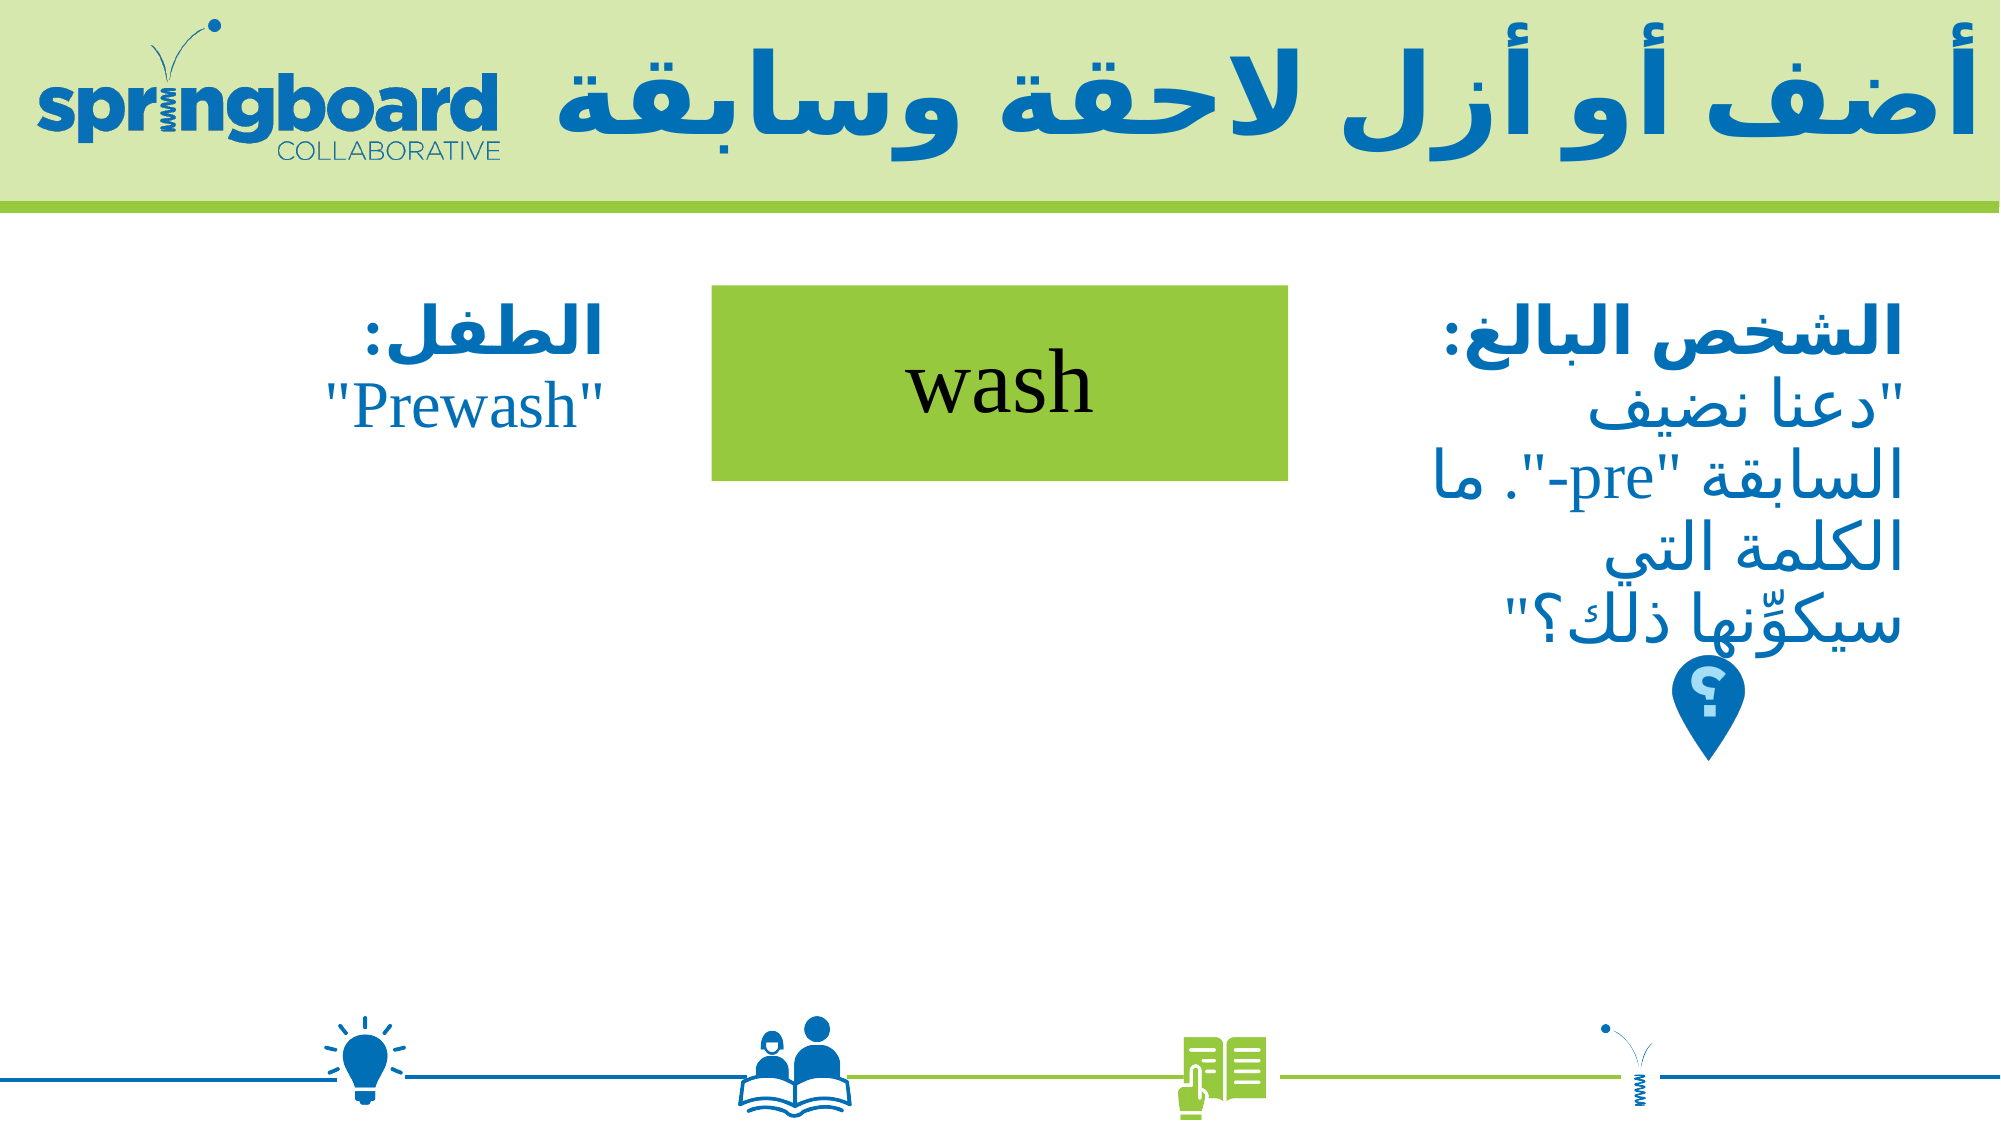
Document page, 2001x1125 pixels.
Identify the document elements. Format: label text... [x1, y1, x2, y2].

picture [738, 1016, 852, 1118]
list الشخص البالغ: "دعنا نضيف السابقة "pre-". ما الكلمة التي سيكوِّنها ذلك؟" [1365, 290, 1921, 888]
list الطفل: "Prewash" [65, 290, 621, 888]
picture [1672, 655, 1745, 763]
picture [1601, 1024, 1653, 1106]
picture [324, 1016, 406, 1105]
title أضف أو أزل لاحقة وسابقة [0, 0, 2000, 196]
picture [1178, 1037, 1266, 1120]
list wash [711, 285, 1289, 482]
